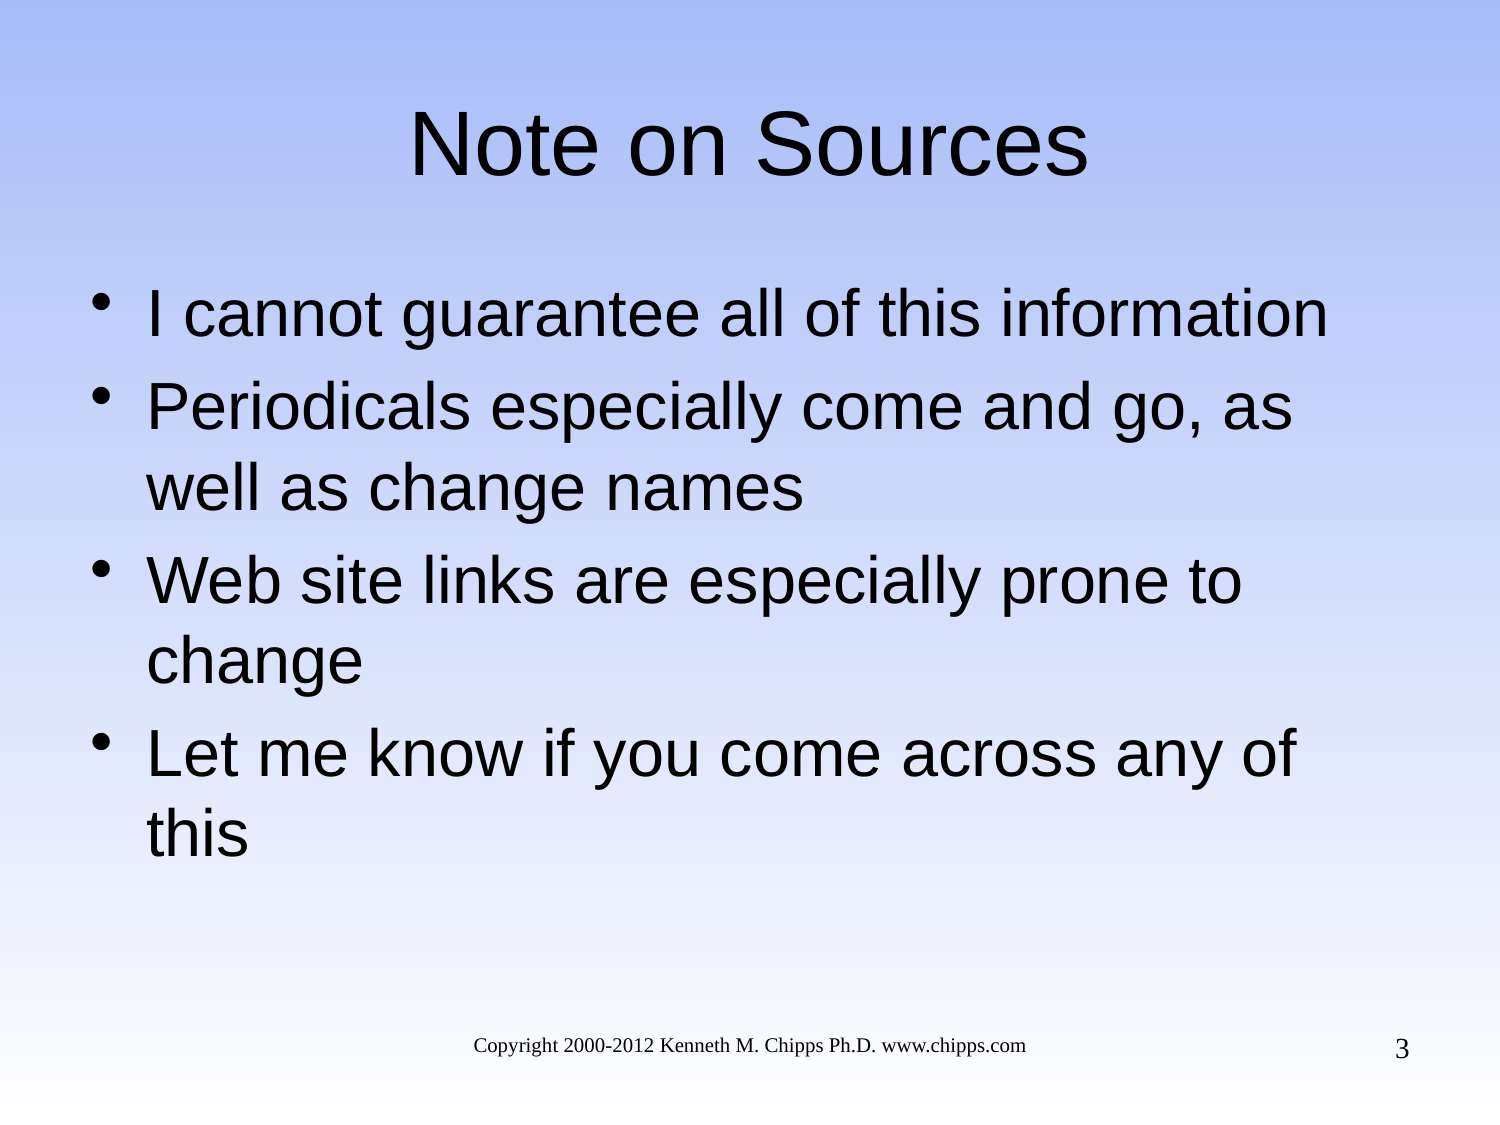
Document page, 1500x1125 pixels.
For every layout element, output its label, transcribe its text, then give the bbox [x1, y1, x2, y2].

list I cannot guarantee all of this information Periodicals especially come and go, as well as change names Web site links are especially prone to change Let me know if you come across any of this [74, 262, 1426, 1006]
footer Copyright 2000-2012 Kenneth M. Chipps Ph.D. www.chipps.com [449, 1024, 1051, 1103]
slide_number 3 [1074, 1021, 1426, 1101]
title Note on Sources [74, 44, 1426, 233]
